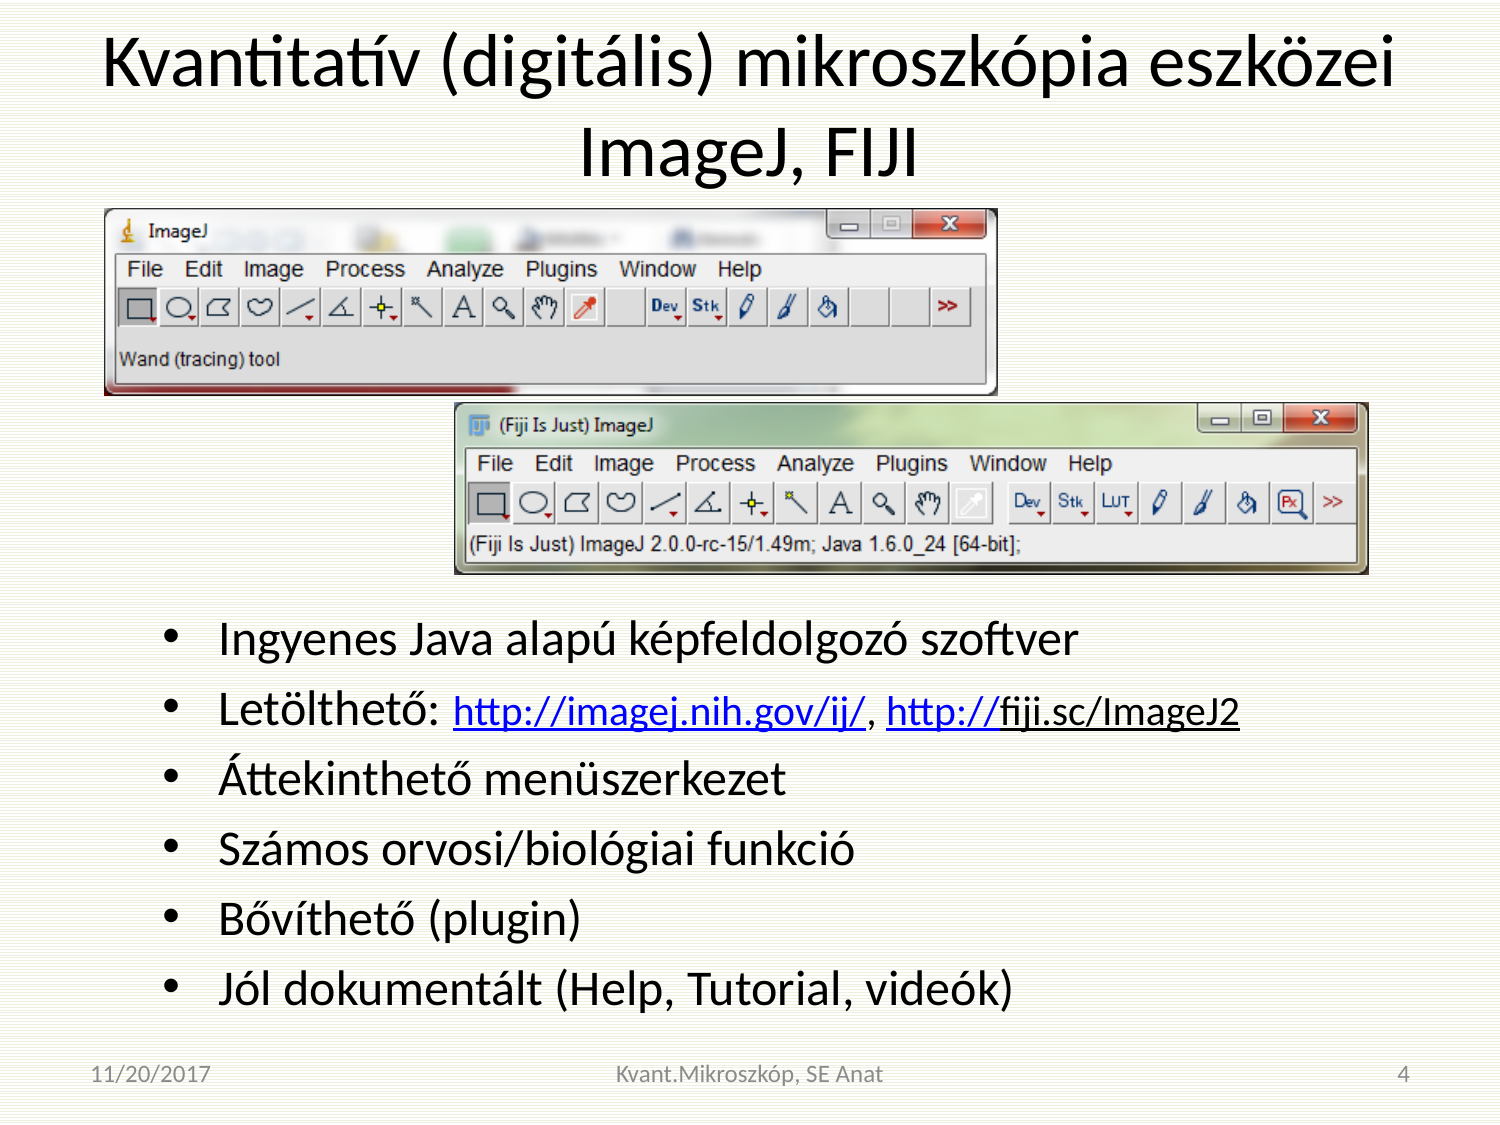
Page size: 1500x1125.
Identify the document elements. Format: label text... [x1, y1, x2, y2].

title Kvantitatív (digitális) mikroszkópia eszközei ImageJ, FIJI [75, 7, 1425, 195]
picture [103, 207, 999, 396]
picture [454, 402, 1369, 575]
footer Kvant.Mikroszkóp, SE Anat [512, 1042, 988, 1103]
slide_number 4 [1074, 1042, 1425, 1103]
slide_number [75, 1042, 425, 1103]
text_box Ingyenes Java alapú képfeldolgozó szoftver Letölthető: http://imagej.nih.gov/ij/, http://fiji.sc/ImageJ2 Áttekinthető menüszerkezet Számos orvosi/biológiai funkció Bővíthető (plugin) Jól dokumentált (Help, Tutorial, videók) [147, 598, 1386, 1059]
